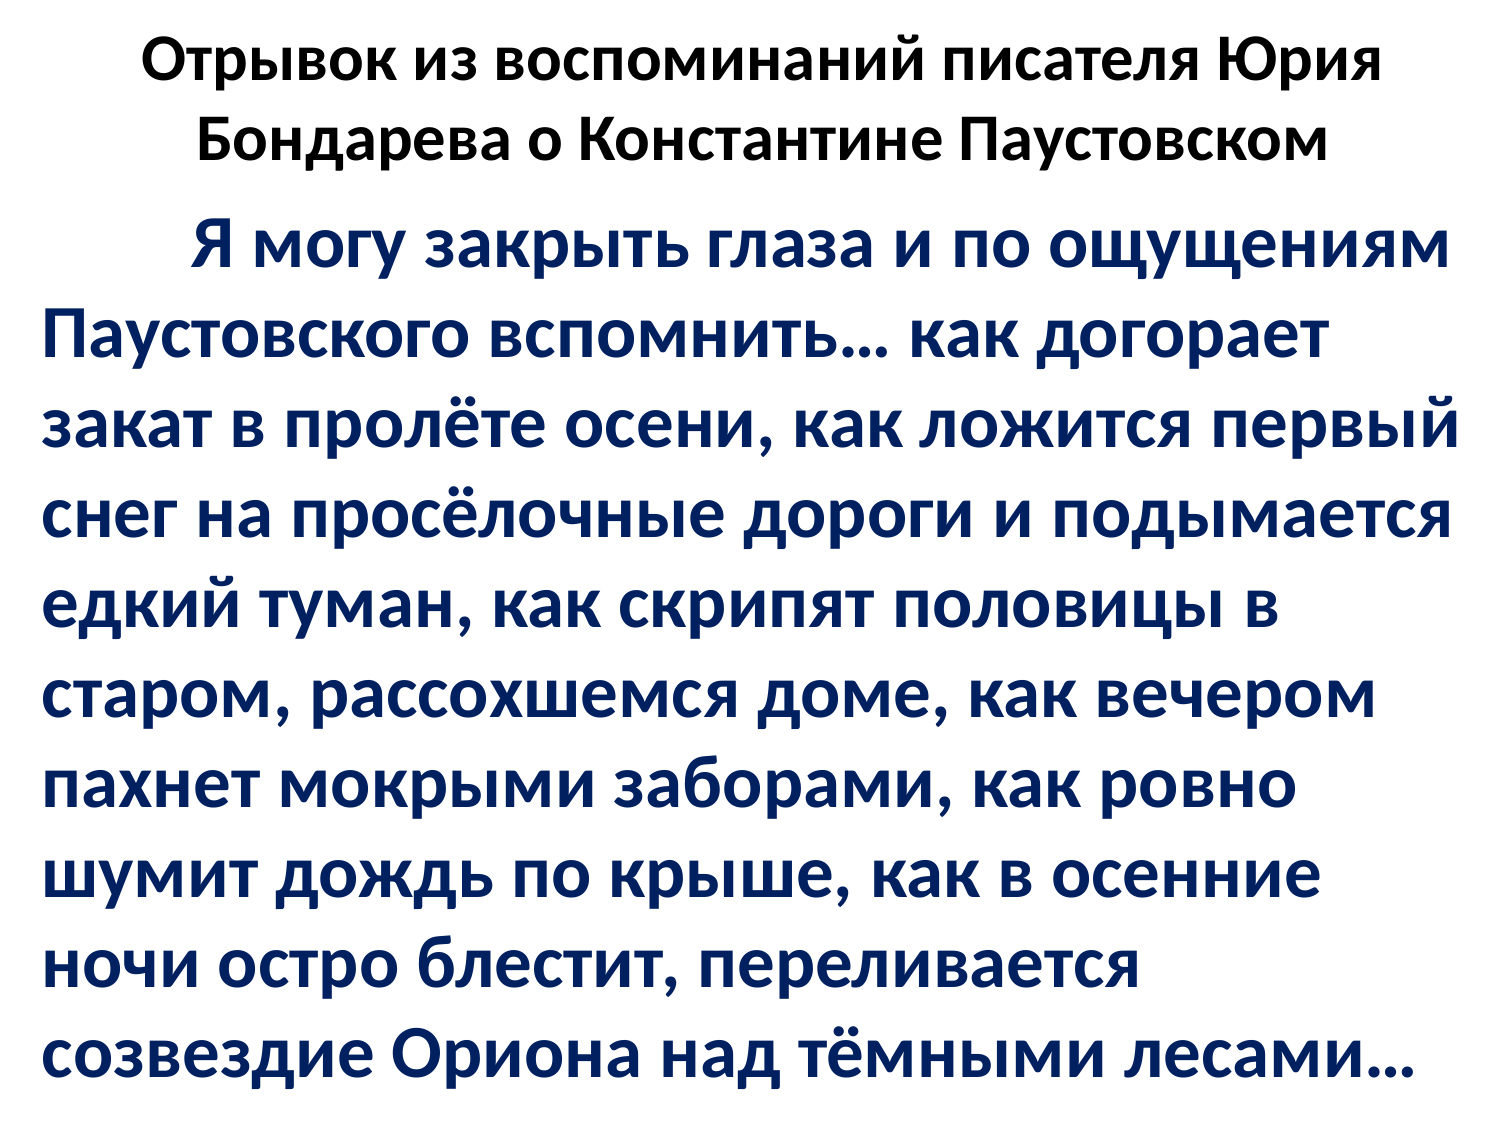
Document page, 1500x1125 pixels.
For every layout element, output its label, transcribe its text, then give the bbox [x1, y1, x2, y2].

list Я могу закрыть глаза и по ощущениям Паустовского вспомнить… как догорает закат в пролёте осени, как ложится первый снег на просёлочные дороги и подымается едкий туман, как скрипят половицы в старом, рассохшемся доме, как вечером пахнет мокрыми заборами, как ровно шумит дождь по крыше, как в осенние ночи остро блестит, переливается созвездие Ориона над тёмными лесами… [0, 184, 1500, 1125]
title Отрывок из воспоминаний писателя Юрия Бондарева о Константине Паустовском [88, 0, 1439, 184]
